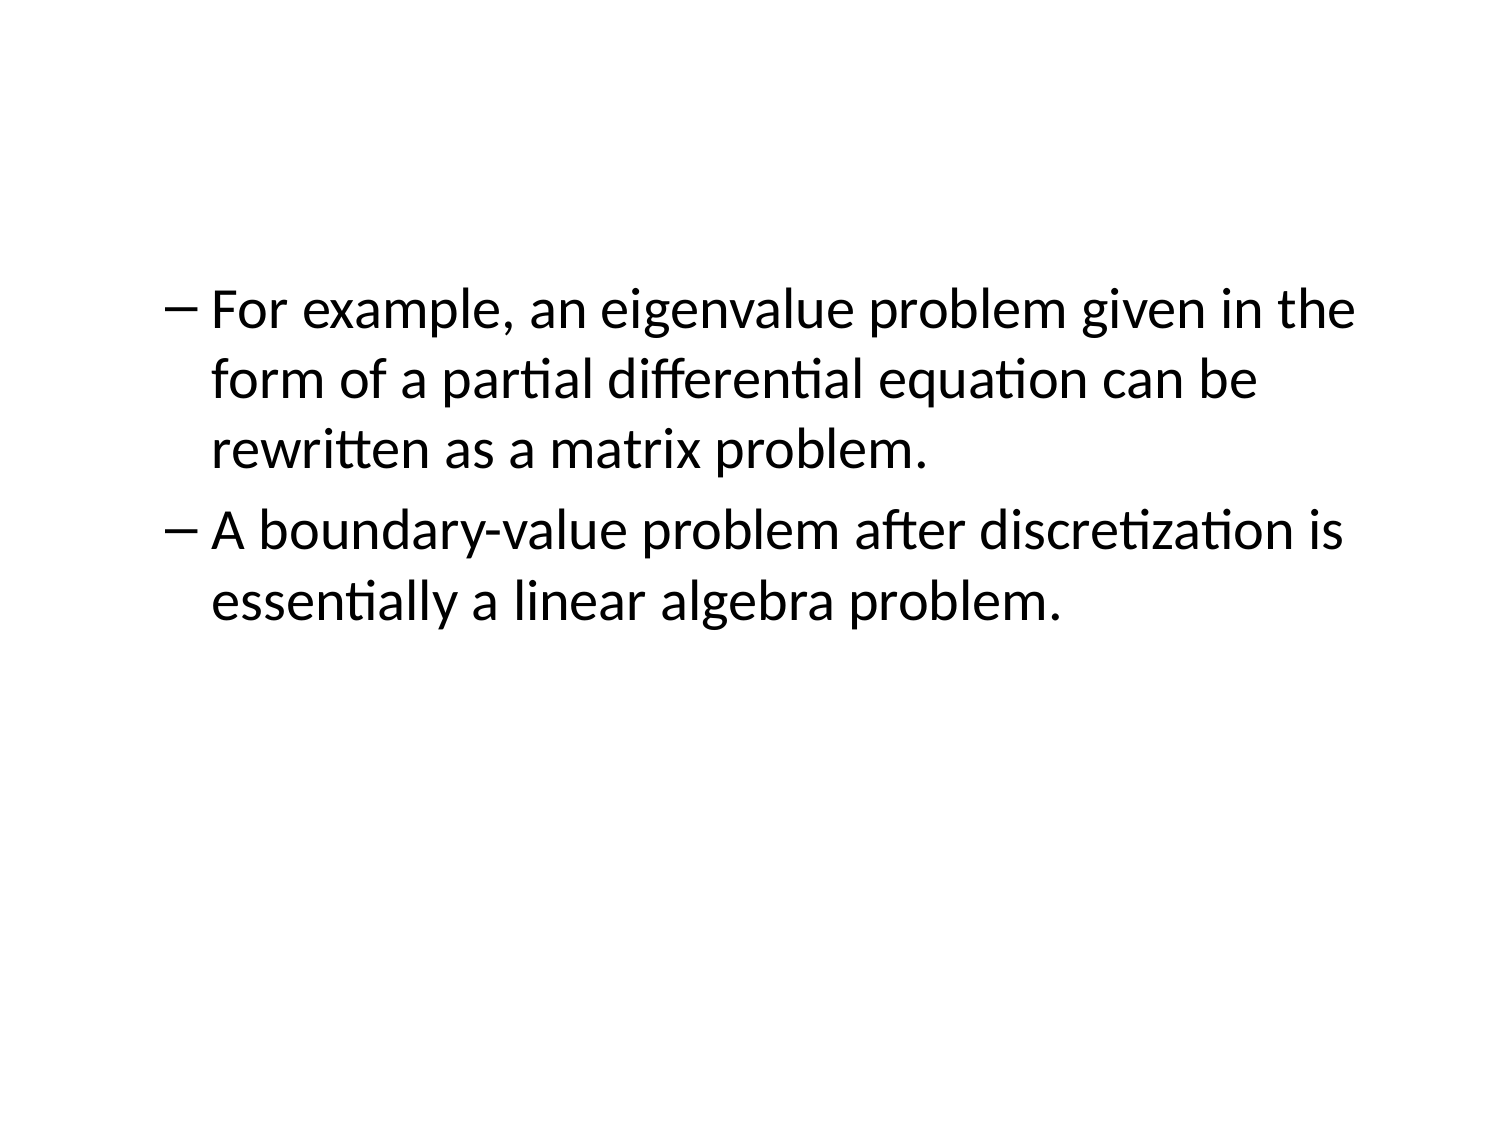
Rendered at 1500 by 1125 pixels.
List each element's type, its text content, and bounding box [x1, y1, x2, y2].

list For example, an eigenvalue problem given in the form of a partial differential equation can be rewritten as a matrix problem. A boundary-value problem after discretization is essentially a linear algebra problem. [75, 262, 1425, 1005]
